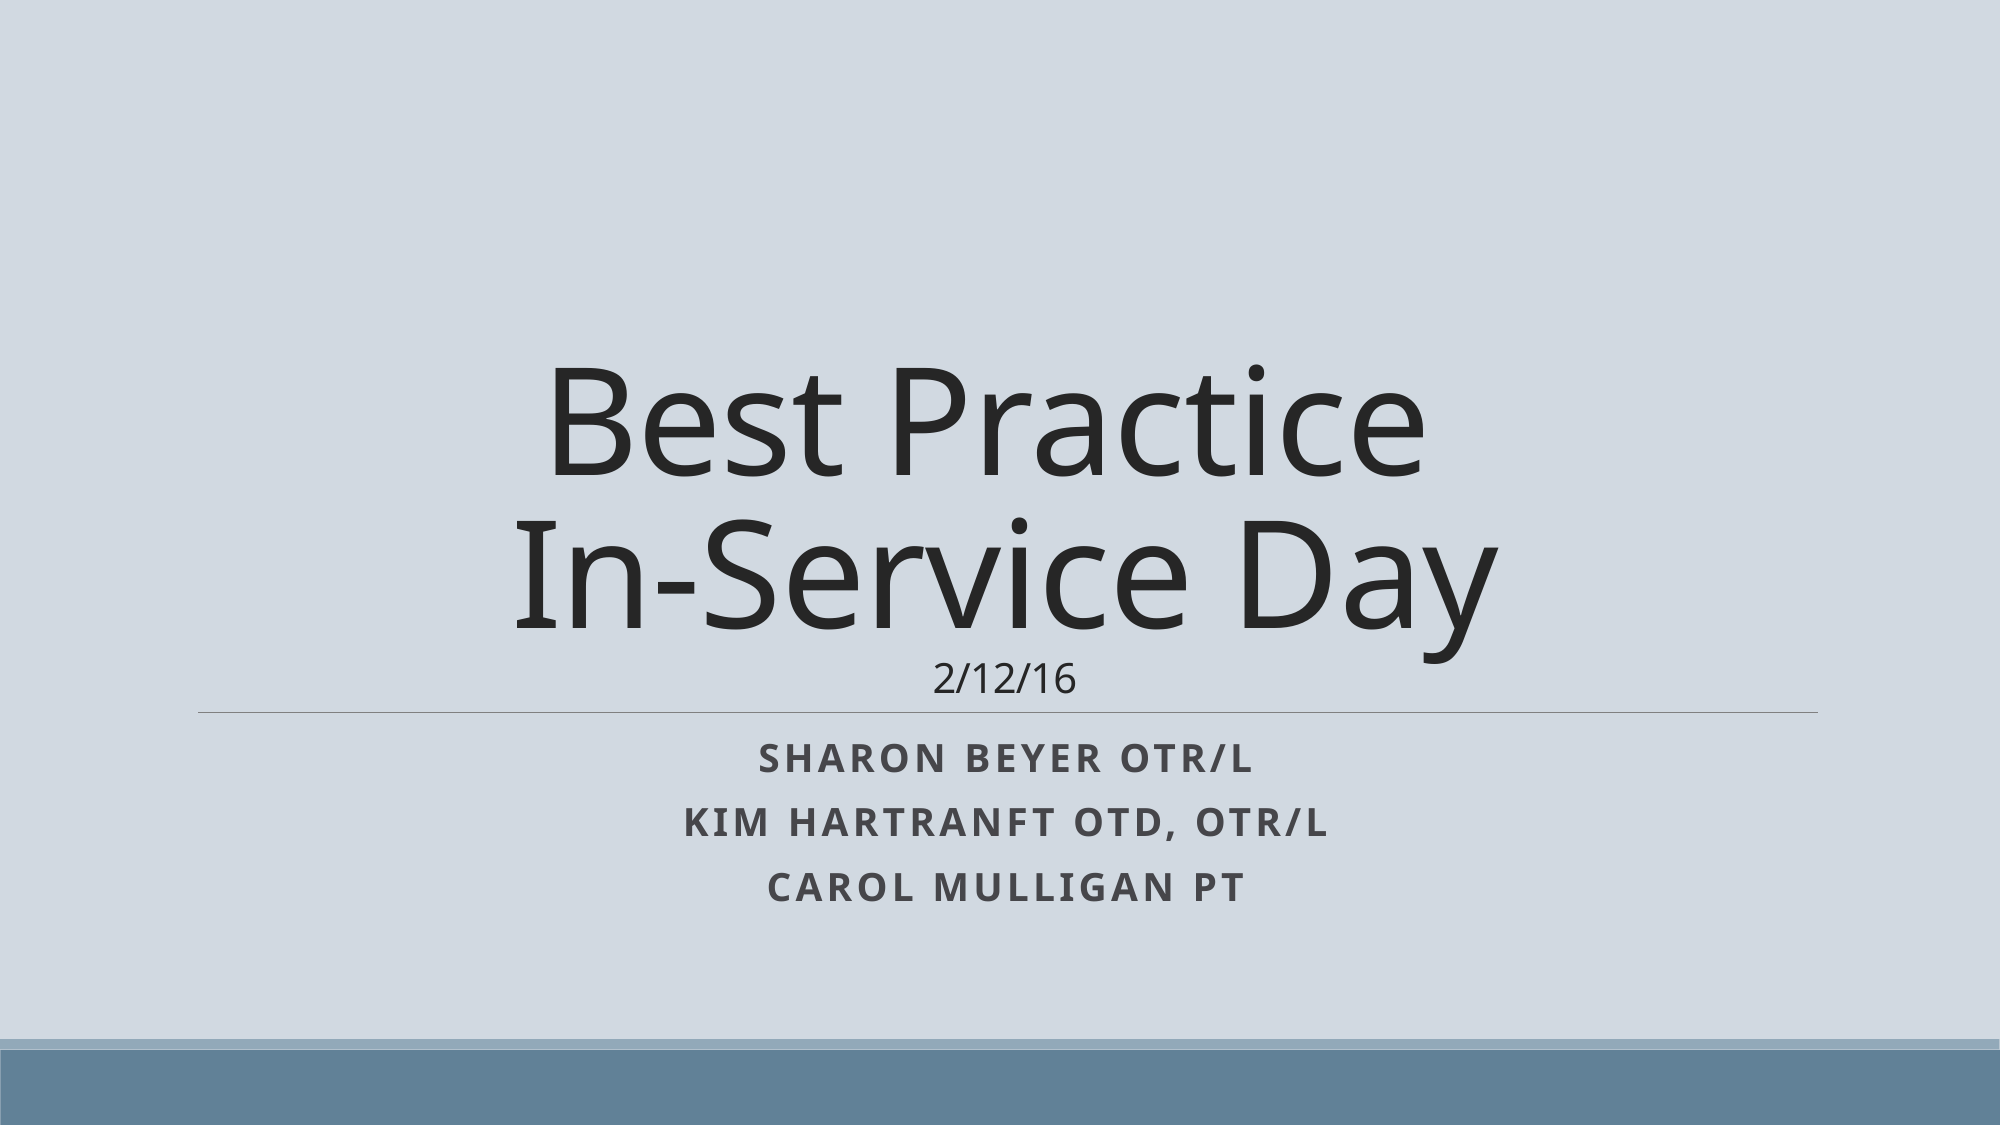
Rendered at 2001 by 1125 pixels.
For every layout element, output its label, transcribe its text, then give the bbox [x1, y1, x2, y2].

subtitle sharon Beyer otr/l Kim Hartranft otd, otr/l Carol mulligan pt [180, 730, 1831, 919]
title Best Practice In-Service Day 2/12/16 [180, 124, 1830, 710]
